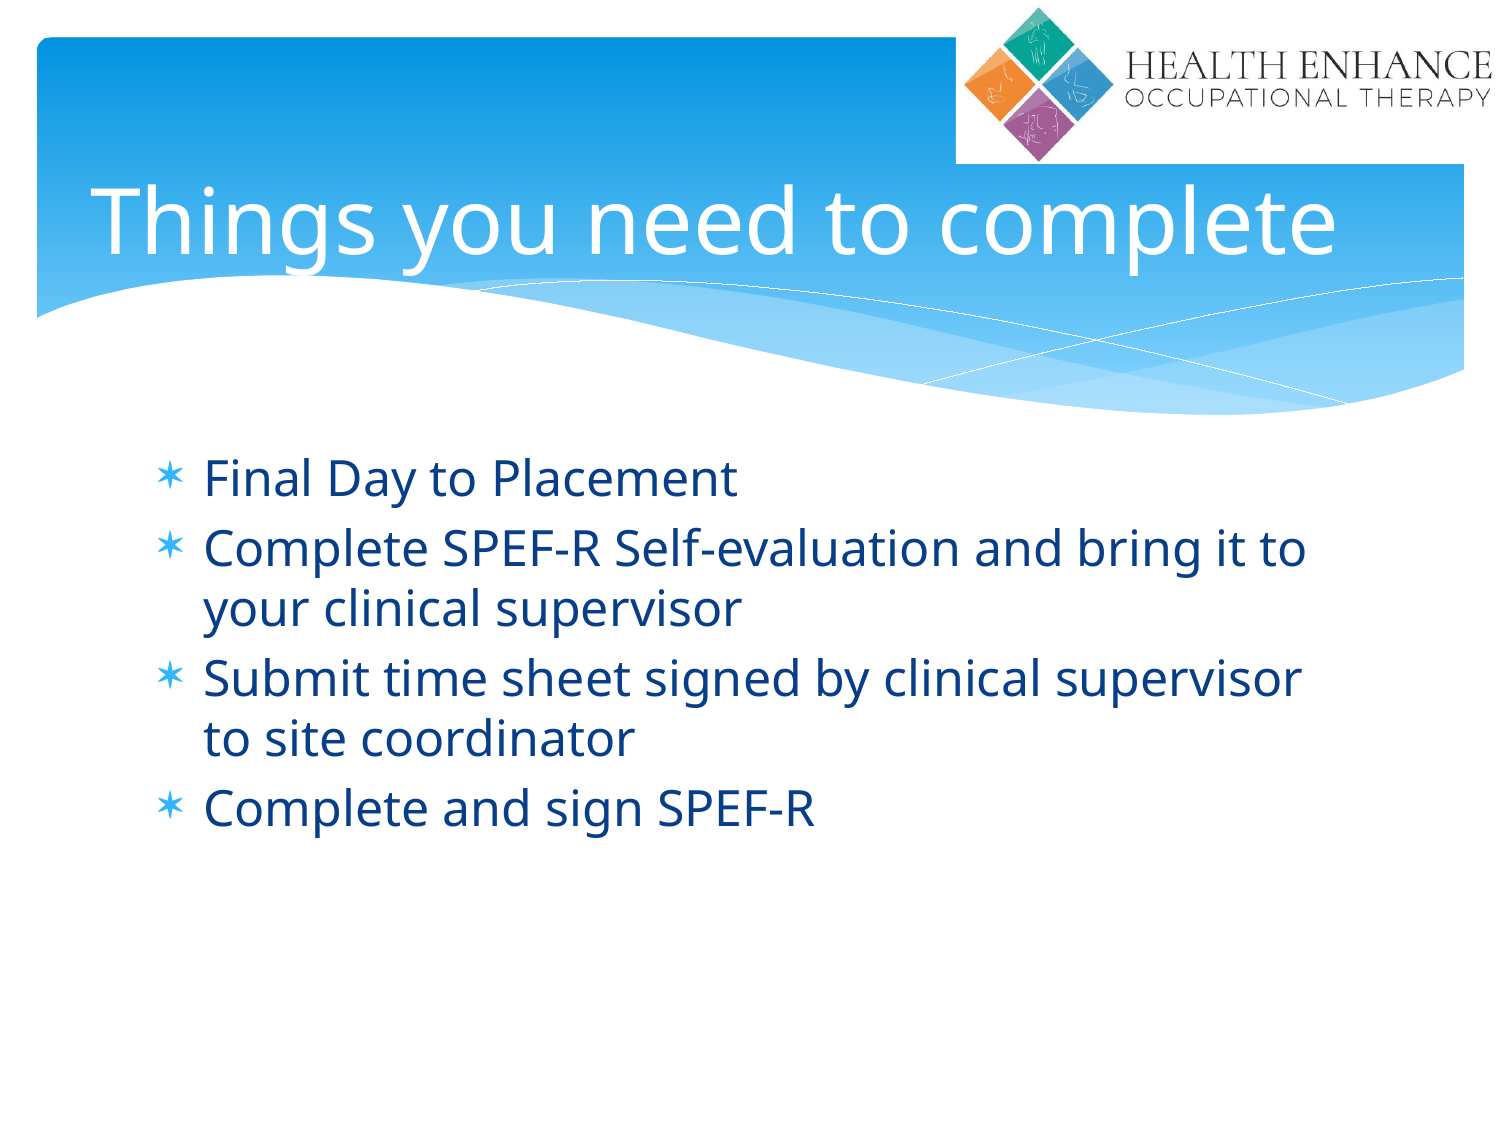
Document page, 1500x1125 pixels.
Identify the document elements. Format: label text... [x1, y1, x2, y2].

title Things you need to complete [75, 132, 1425, 303]
picture [955, 4, 1500, 164]
list Final Day to Placement Complete SPEF-R Self-evaluation and bring it to your clinical supervisor Submit time sheet signed by clinical supervisor to site coordinator Complete and sign SPEF-R [143, 438, 1359, 1005]
